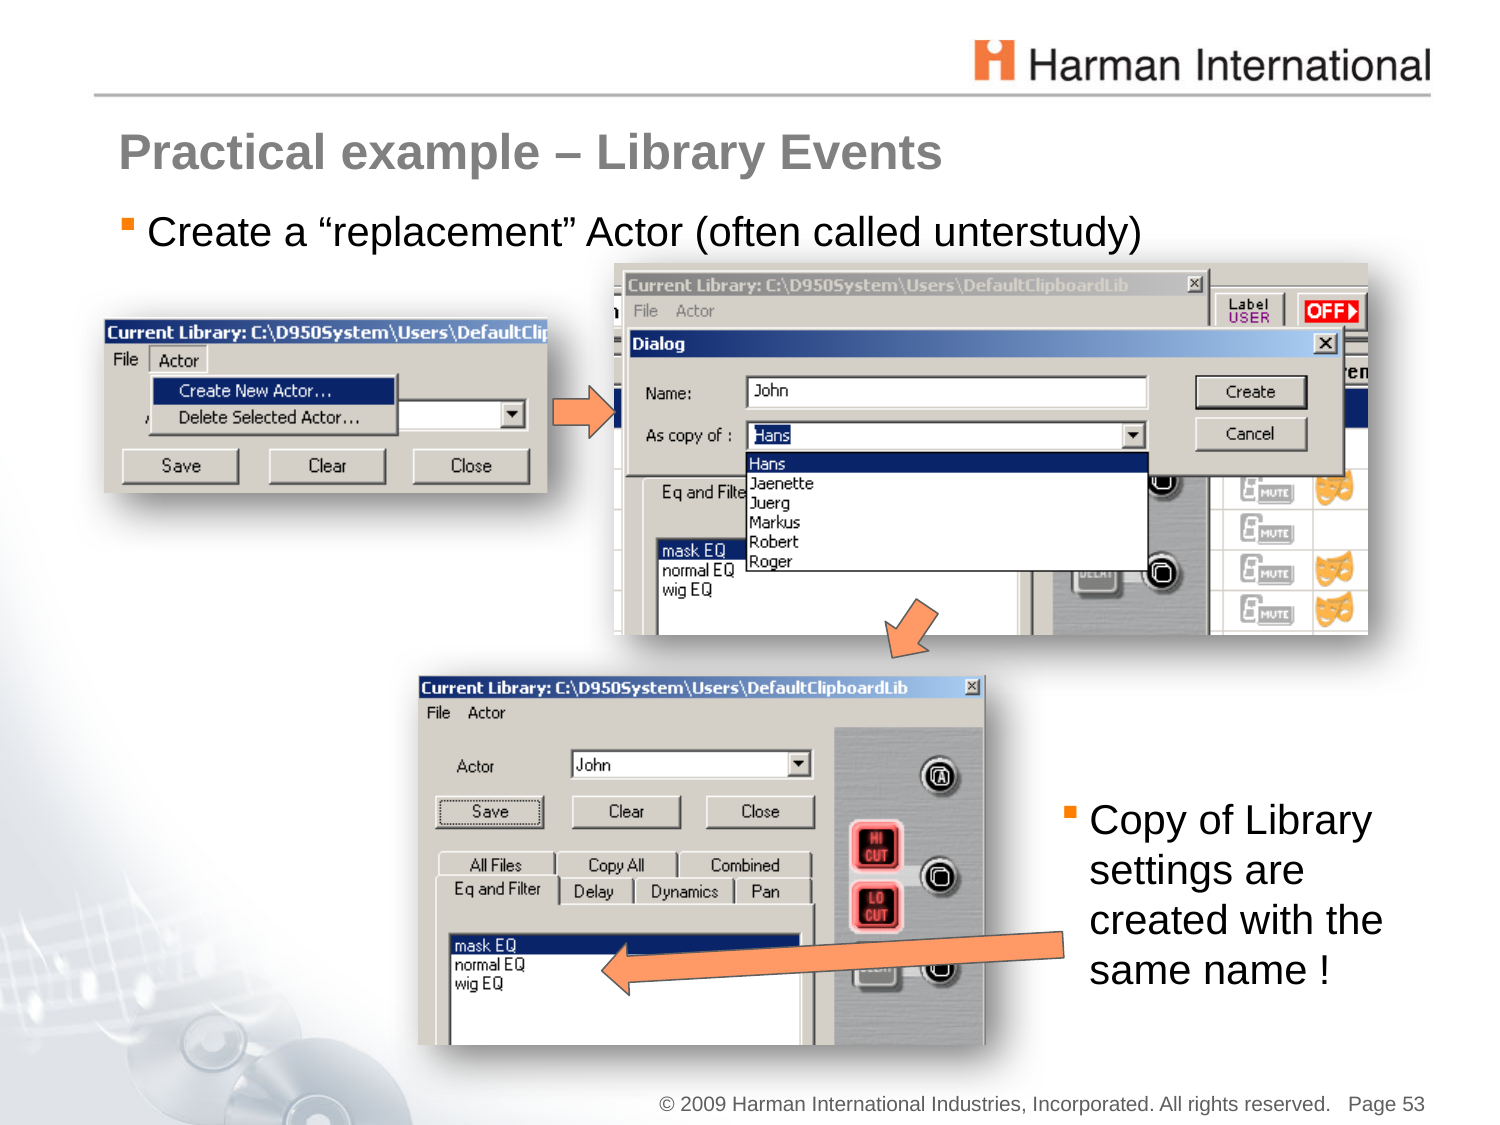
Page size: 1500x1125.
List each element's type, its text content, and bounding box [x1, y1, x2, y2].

text_box [889, 644, 929, 658]
text_box [991, 931, 1064, 962]
list Create a “replacement” Actor (often called unterstudy) [103, 196, 1428, 874]
title Practical example – Library Events [103, 111, 1428, 188]
picture [0, 0, 1500, 1125]
text_box Copy of Library settings are created with the same name ! [1046, 785, 1434, 1000]
text_box [553, 385, 608, 439]
